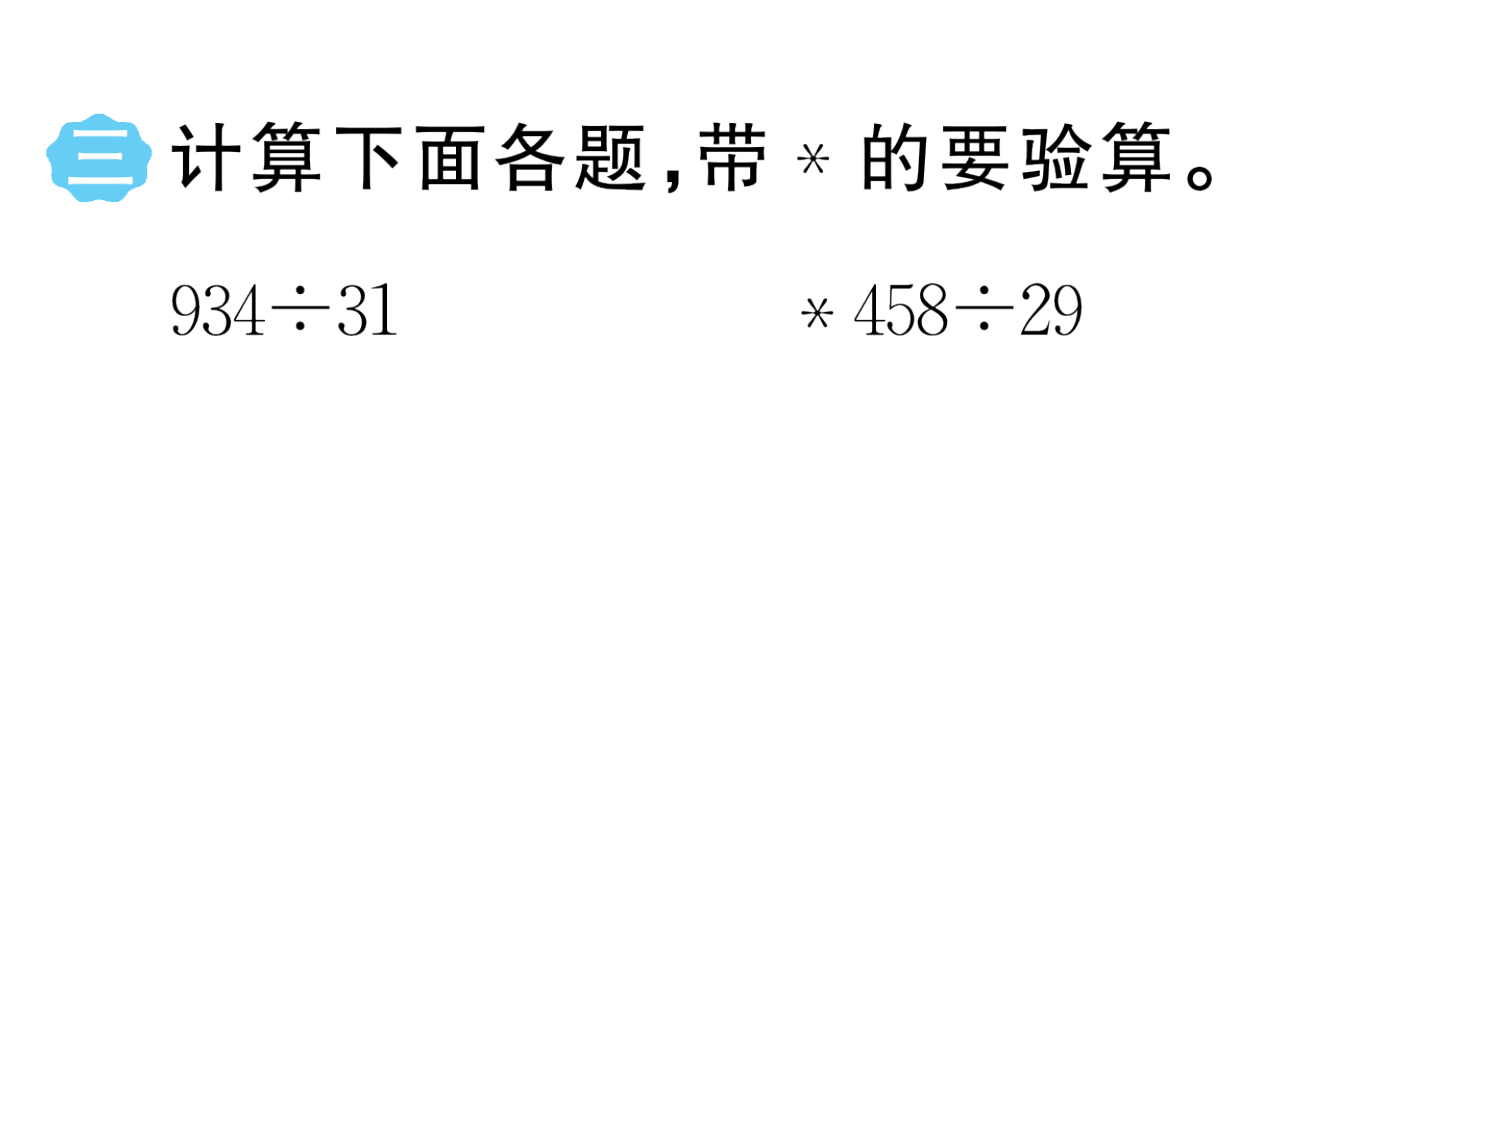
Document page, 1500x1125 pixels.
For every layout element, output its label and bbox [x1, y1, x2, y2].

picture [41, 101, 1459, 1019]
